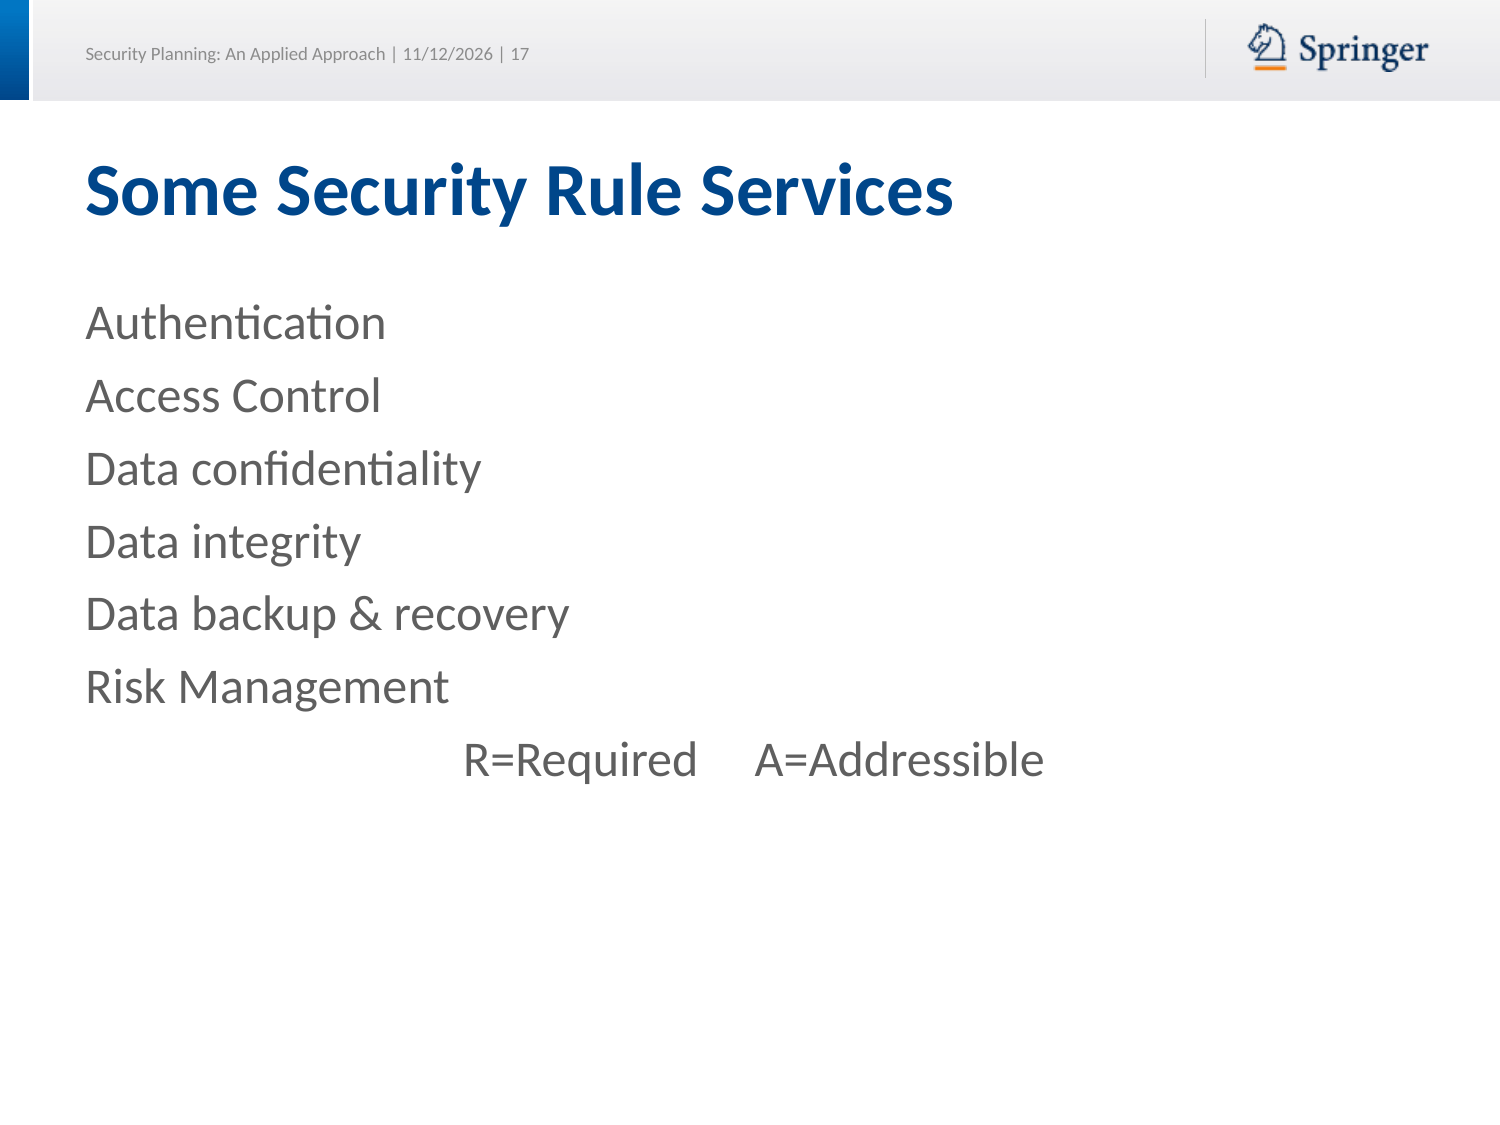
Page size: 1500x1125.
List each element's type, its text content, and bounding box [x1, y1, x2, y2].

list Authentication Access Control Data confidentiality Data integrity Data backup & recovery Risk Management R=Required A=Addressible [85, 296, 1424, 1046]
title Some Security Rule Services [85, 150, 1424, 233]
picture [33, 0, 1500, 101]
